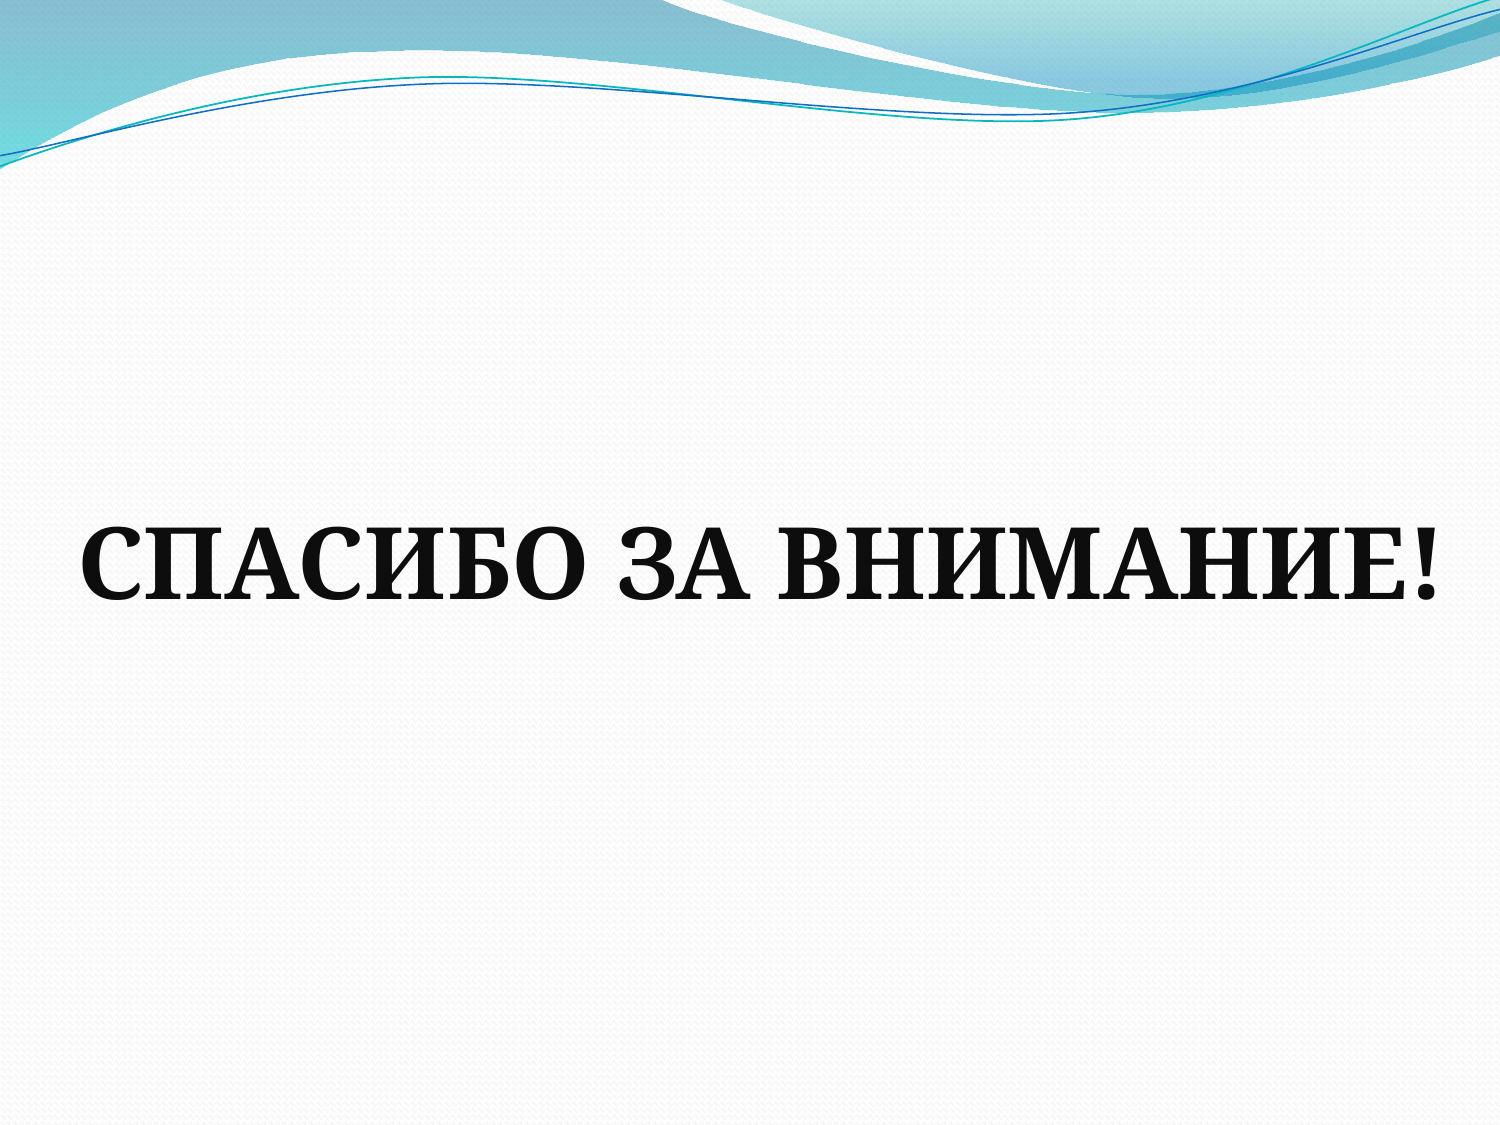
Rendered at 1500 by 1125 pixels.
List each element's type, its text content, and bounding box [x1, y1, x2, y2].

text_box СПАСИБО ЗА ВНИМАНИЕ! [0, 492, 1500, 627]
